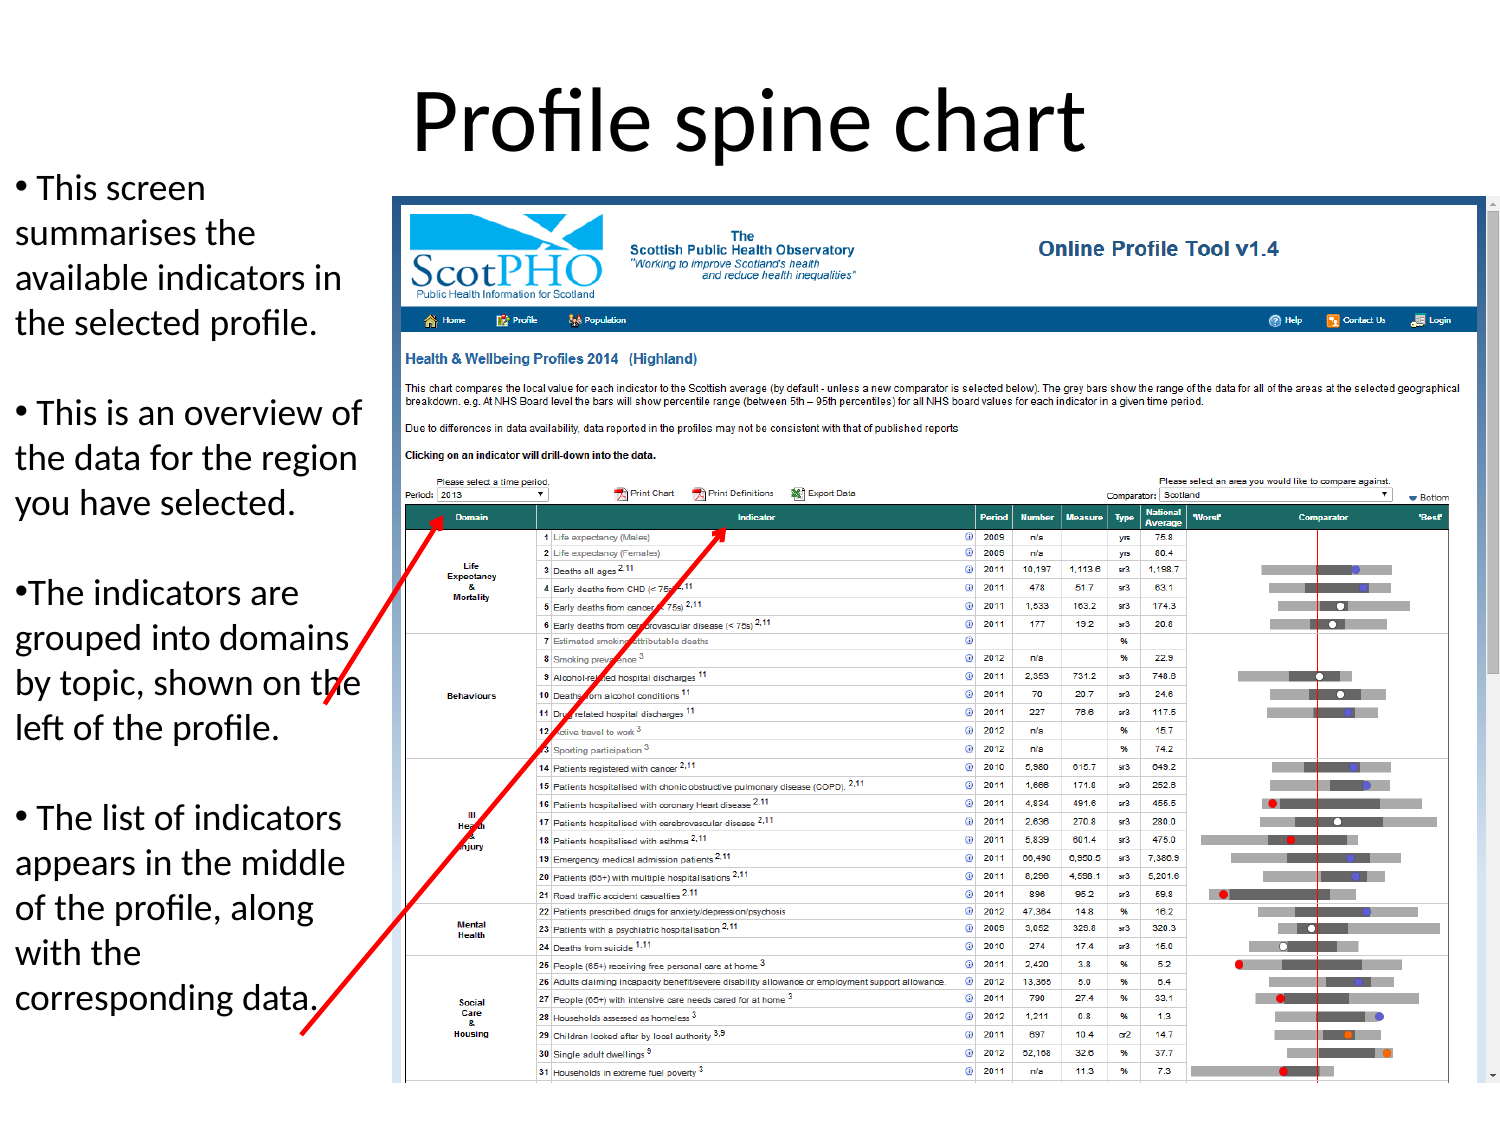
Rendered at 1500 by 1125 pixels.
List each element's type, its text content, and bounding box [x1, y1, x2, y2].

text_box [300, 526, 727, 1036]
text_box This screen summarises the available indicators in the selected profile. This is an overview of the data for the region you have selected. The indicators are grouped into domains by topic, shown on the left of the profile. The list of indicators appears in the middle of the profile, along with the corresponding data. [0, 155, 384, 1026]
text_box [324, 514, 444, 525]
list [392, 195, 1500, 1083]
title Profile spine chart [75, 45, 1425, 185]
